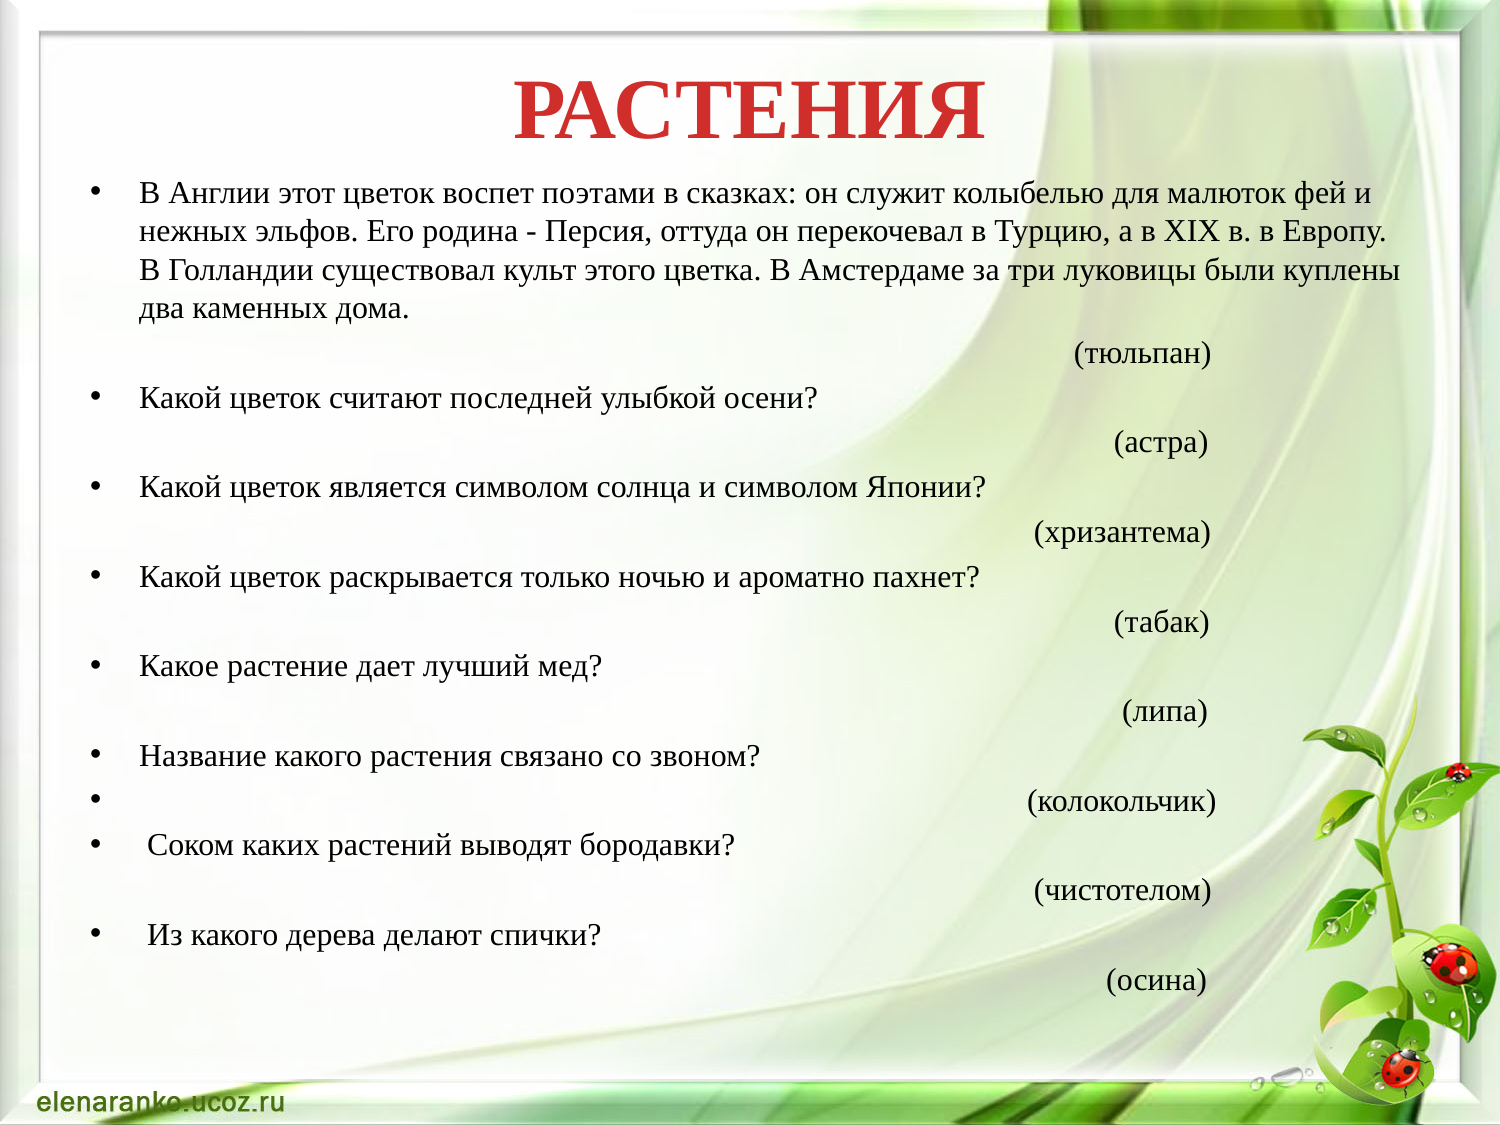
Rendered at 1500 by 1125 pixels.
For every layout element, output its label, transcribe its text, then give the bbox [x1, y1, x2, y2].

list В Англии этот цветок воспет поэтами в сказках: он служит колыбелью для малюток фей и нежных эльфов. Его родина - Персия, оттуда он перекочевал в Турцию, а в XIX в. в Европу. В Голландии существовал культ этого цветка. В Амстердаме за три луковицы были куплены два каменных дома. (тюльпан) Какой цветок считают последней улыбкой осени? (астра) Какой цветок является символом солнца и символом Японии? (хризантема) Какой цветок раскрывается только ночью и ароматно пахнет? (табак) Какое растение дает лучший мед? (липа) Название какого растения связано со звоном? (колокольчик) Соком каких растений выводят бородавки? (чистотелом) Из какого дерева делают спички? (осина) [75, 164, 1425, 1005]
title РАСТЕНИЯ [75, 45, 1425, 164]
picture [0, 0, 1500, 1125]
